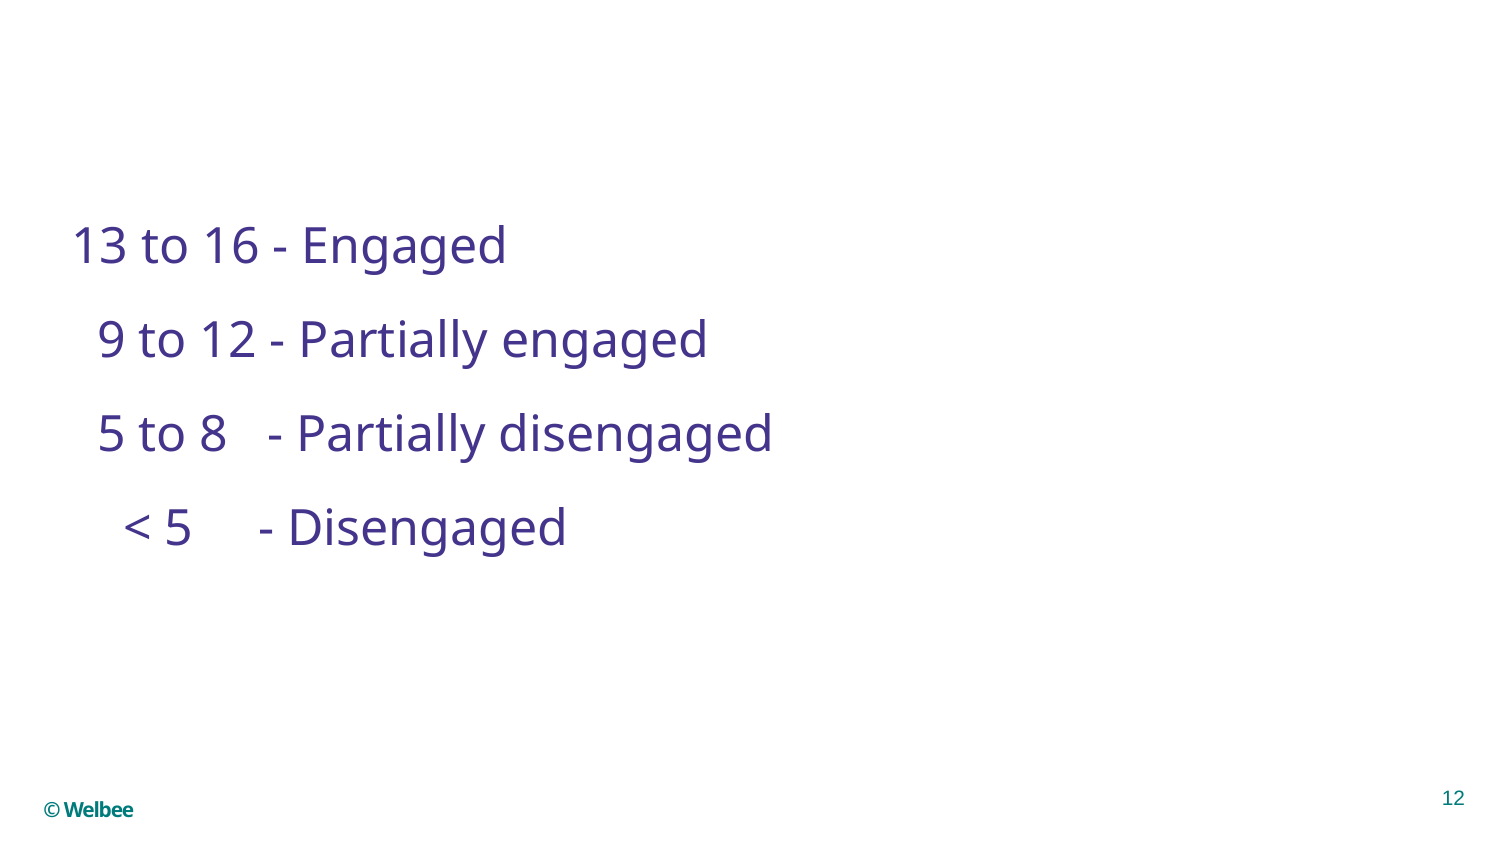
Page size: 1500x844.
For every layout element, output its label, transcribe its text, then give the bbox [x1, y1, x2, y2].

list 13 to 16 - Engaged 9 to 12 - Partially engaged 5 to 8 - Partially disengaged < 5 - Disengaged [37, 189, 1390, 750]
slide_number 12 [1389, 764, 1480, 830]
